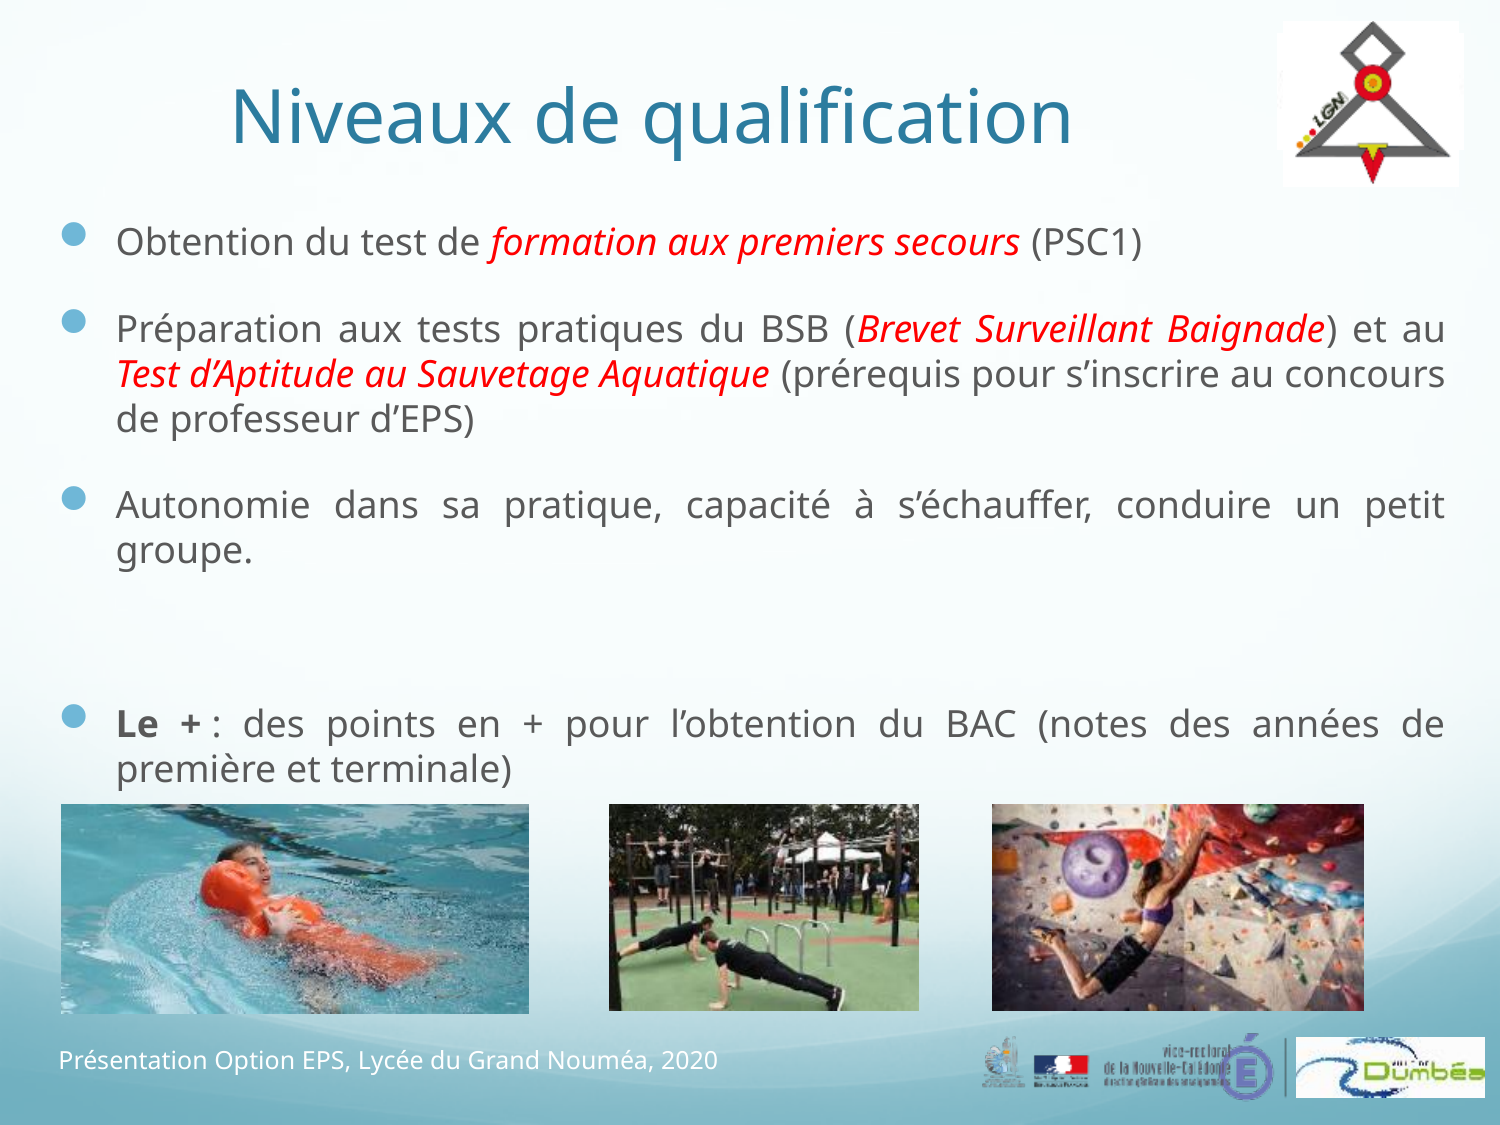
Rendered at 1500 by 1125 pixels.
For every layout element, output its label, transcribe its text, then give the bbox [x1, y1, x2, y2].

picture [60, 803, 529, 1015]
picture [975, 1029, 1485, 1103]
title Niveaux de qualification [20, 59, 1276, 166]
picture [991, 803, 1365, 1011]
list Obtention du test de formation aux premiers secours (PSC1) Préparation aux tests pratiques du BSB (Brevet Surveillant Baignade) et au Test d’Aptitude au Sauvetage Aquatique (prérequis pour s’inscrire au concours de professeur d’EPS) Autonomie dans sa pratique, capacité à s’échauffer, conduire un petit groupe. Le + : des points en + pour l’obtention du BAC (notes des années de première et terminale) [43, 210, 1462, 1090]
picture [1277, 21, 1464, 188]
picture [608, 803, 920, 1011]
footer Présentation Option EPS, Lycée du Grand Nouméa, 2020 [43, 1029, 820, 1090]
